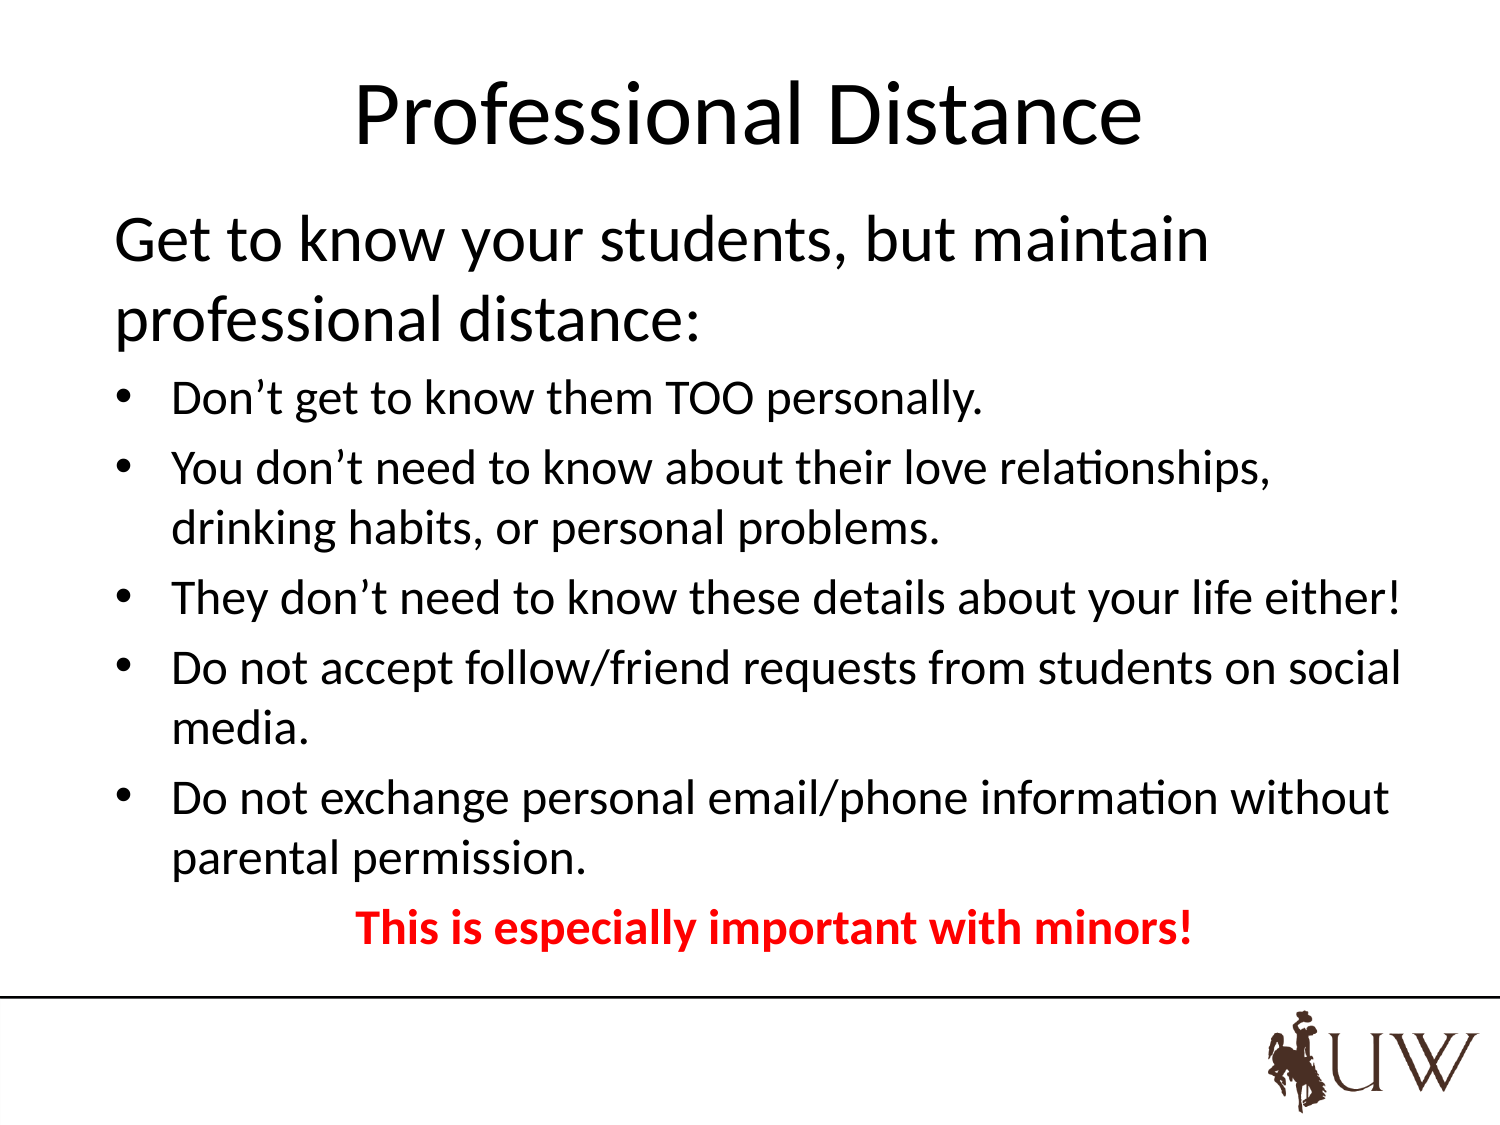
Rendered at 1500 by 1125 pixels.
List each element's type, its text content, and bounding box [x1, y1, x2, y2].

picture [0, 996, 1500, 1125]
list Get to know your students, but maintain professional distance: Don’t get to know them TOO personally. You don’t need to know about their love relationships, drinking habits, or personal problems. They don’t need to know these details about your life either! Do not accept follow/friend requests from students on social media. Do not exchange personal email/phone information without parental permission. This is especially important with minors! [99, 187, 1450, 876]
title Professional Distance [75, 45, 1425, 233]
